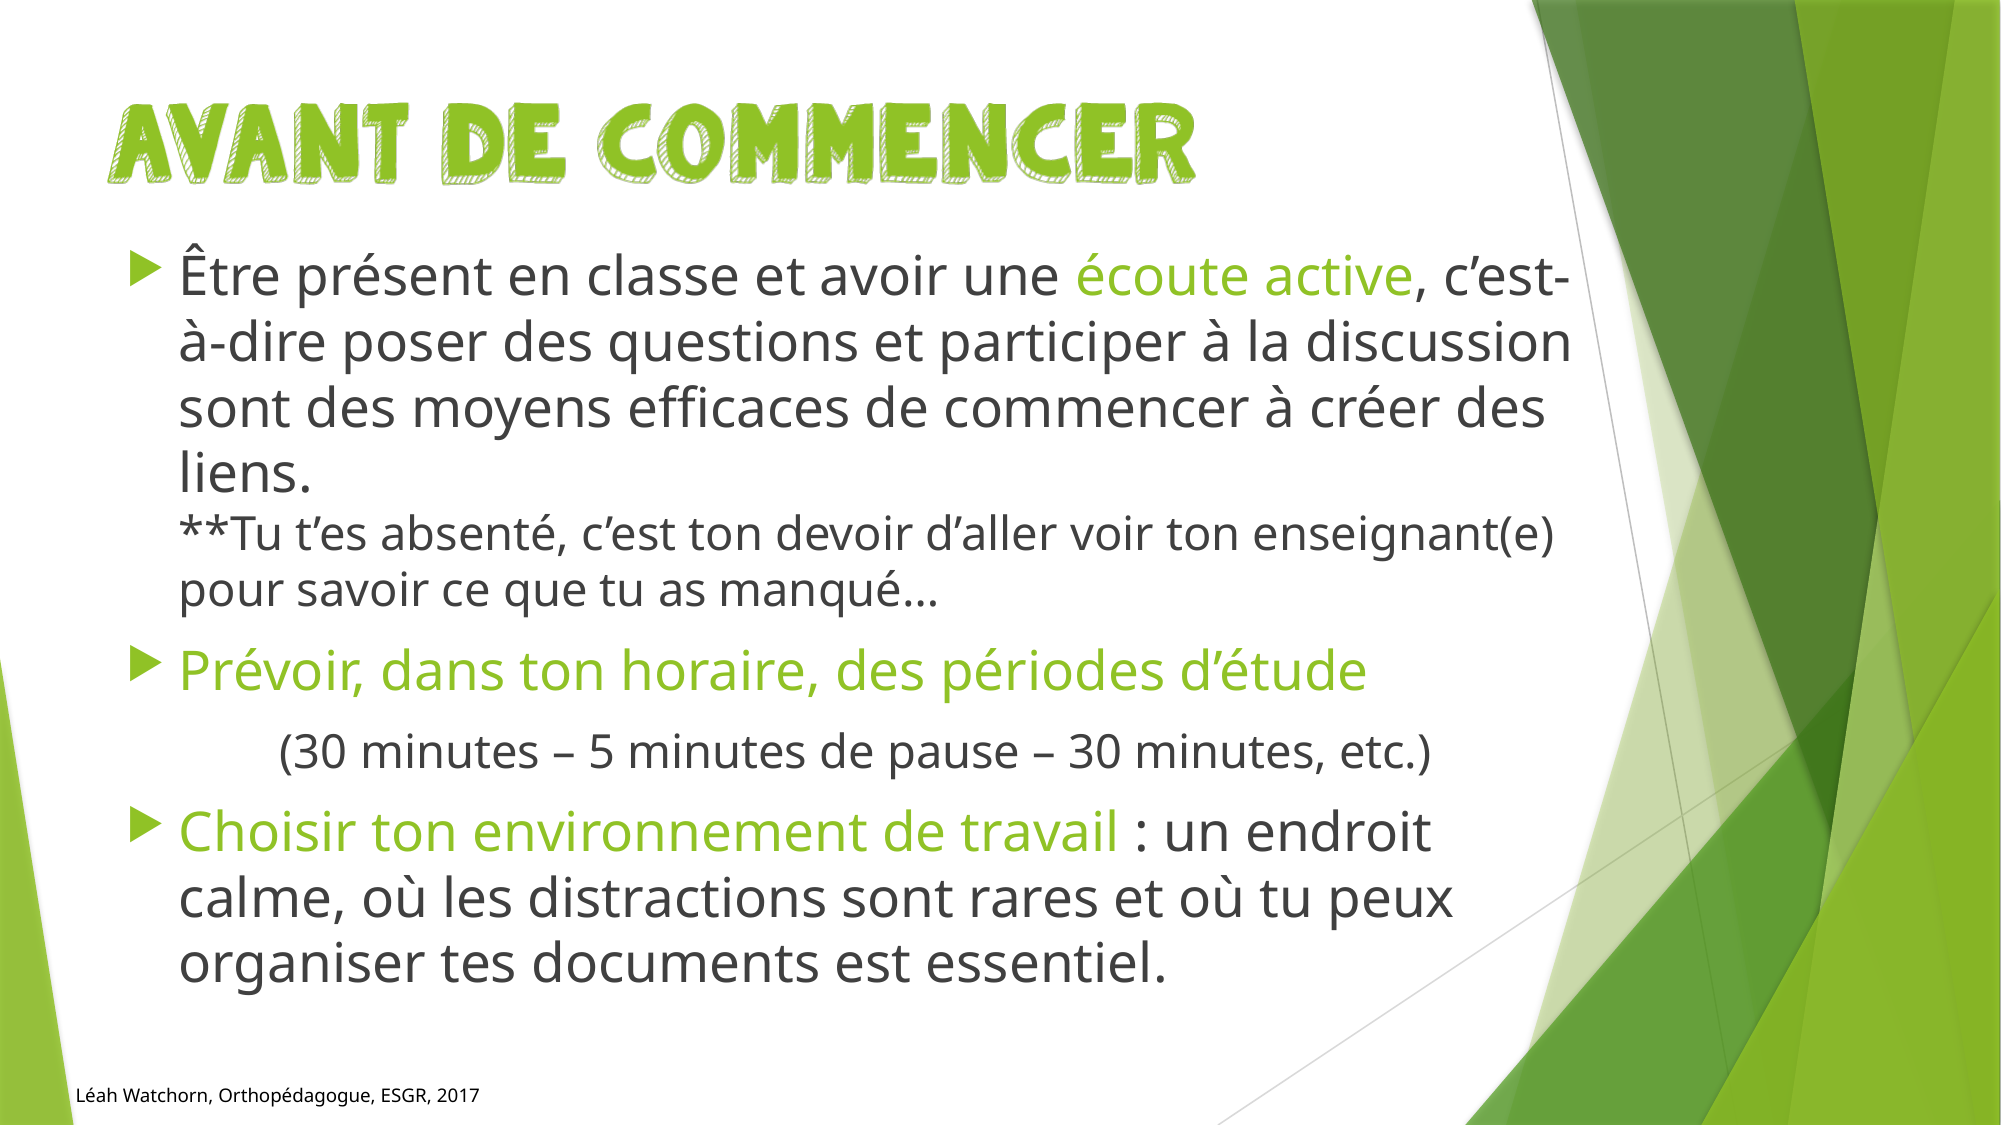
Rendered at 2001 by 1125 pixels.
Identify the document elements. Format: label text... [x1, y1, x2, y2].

picture [60, 87, 1502, 322]
list Être présent en classe et avoir une écoute active, c’est-à-dire poser des questions et participer à la discussion sont des moyens efficaces de commencer à créer des liens. **Tu t’es absenté, c’est ton devoir d’aller voir ton enseignant(e) pour savoir ce que tu as manqué… Prévoir, dans ton horaire, des périodes d’étude (30 minutes – 5 minutes de pause – 30 minutes, etc.) Choisir ton environnement de travail : un endroit calme, où les distractions sont rares et où tu peux organiser tes documents est essentiel. [111, 233, 1602, 1007]
text_box Léah Watchorn, Orthopédagogue, ESGR, 2017 [60, 1065, 736, 1125]
